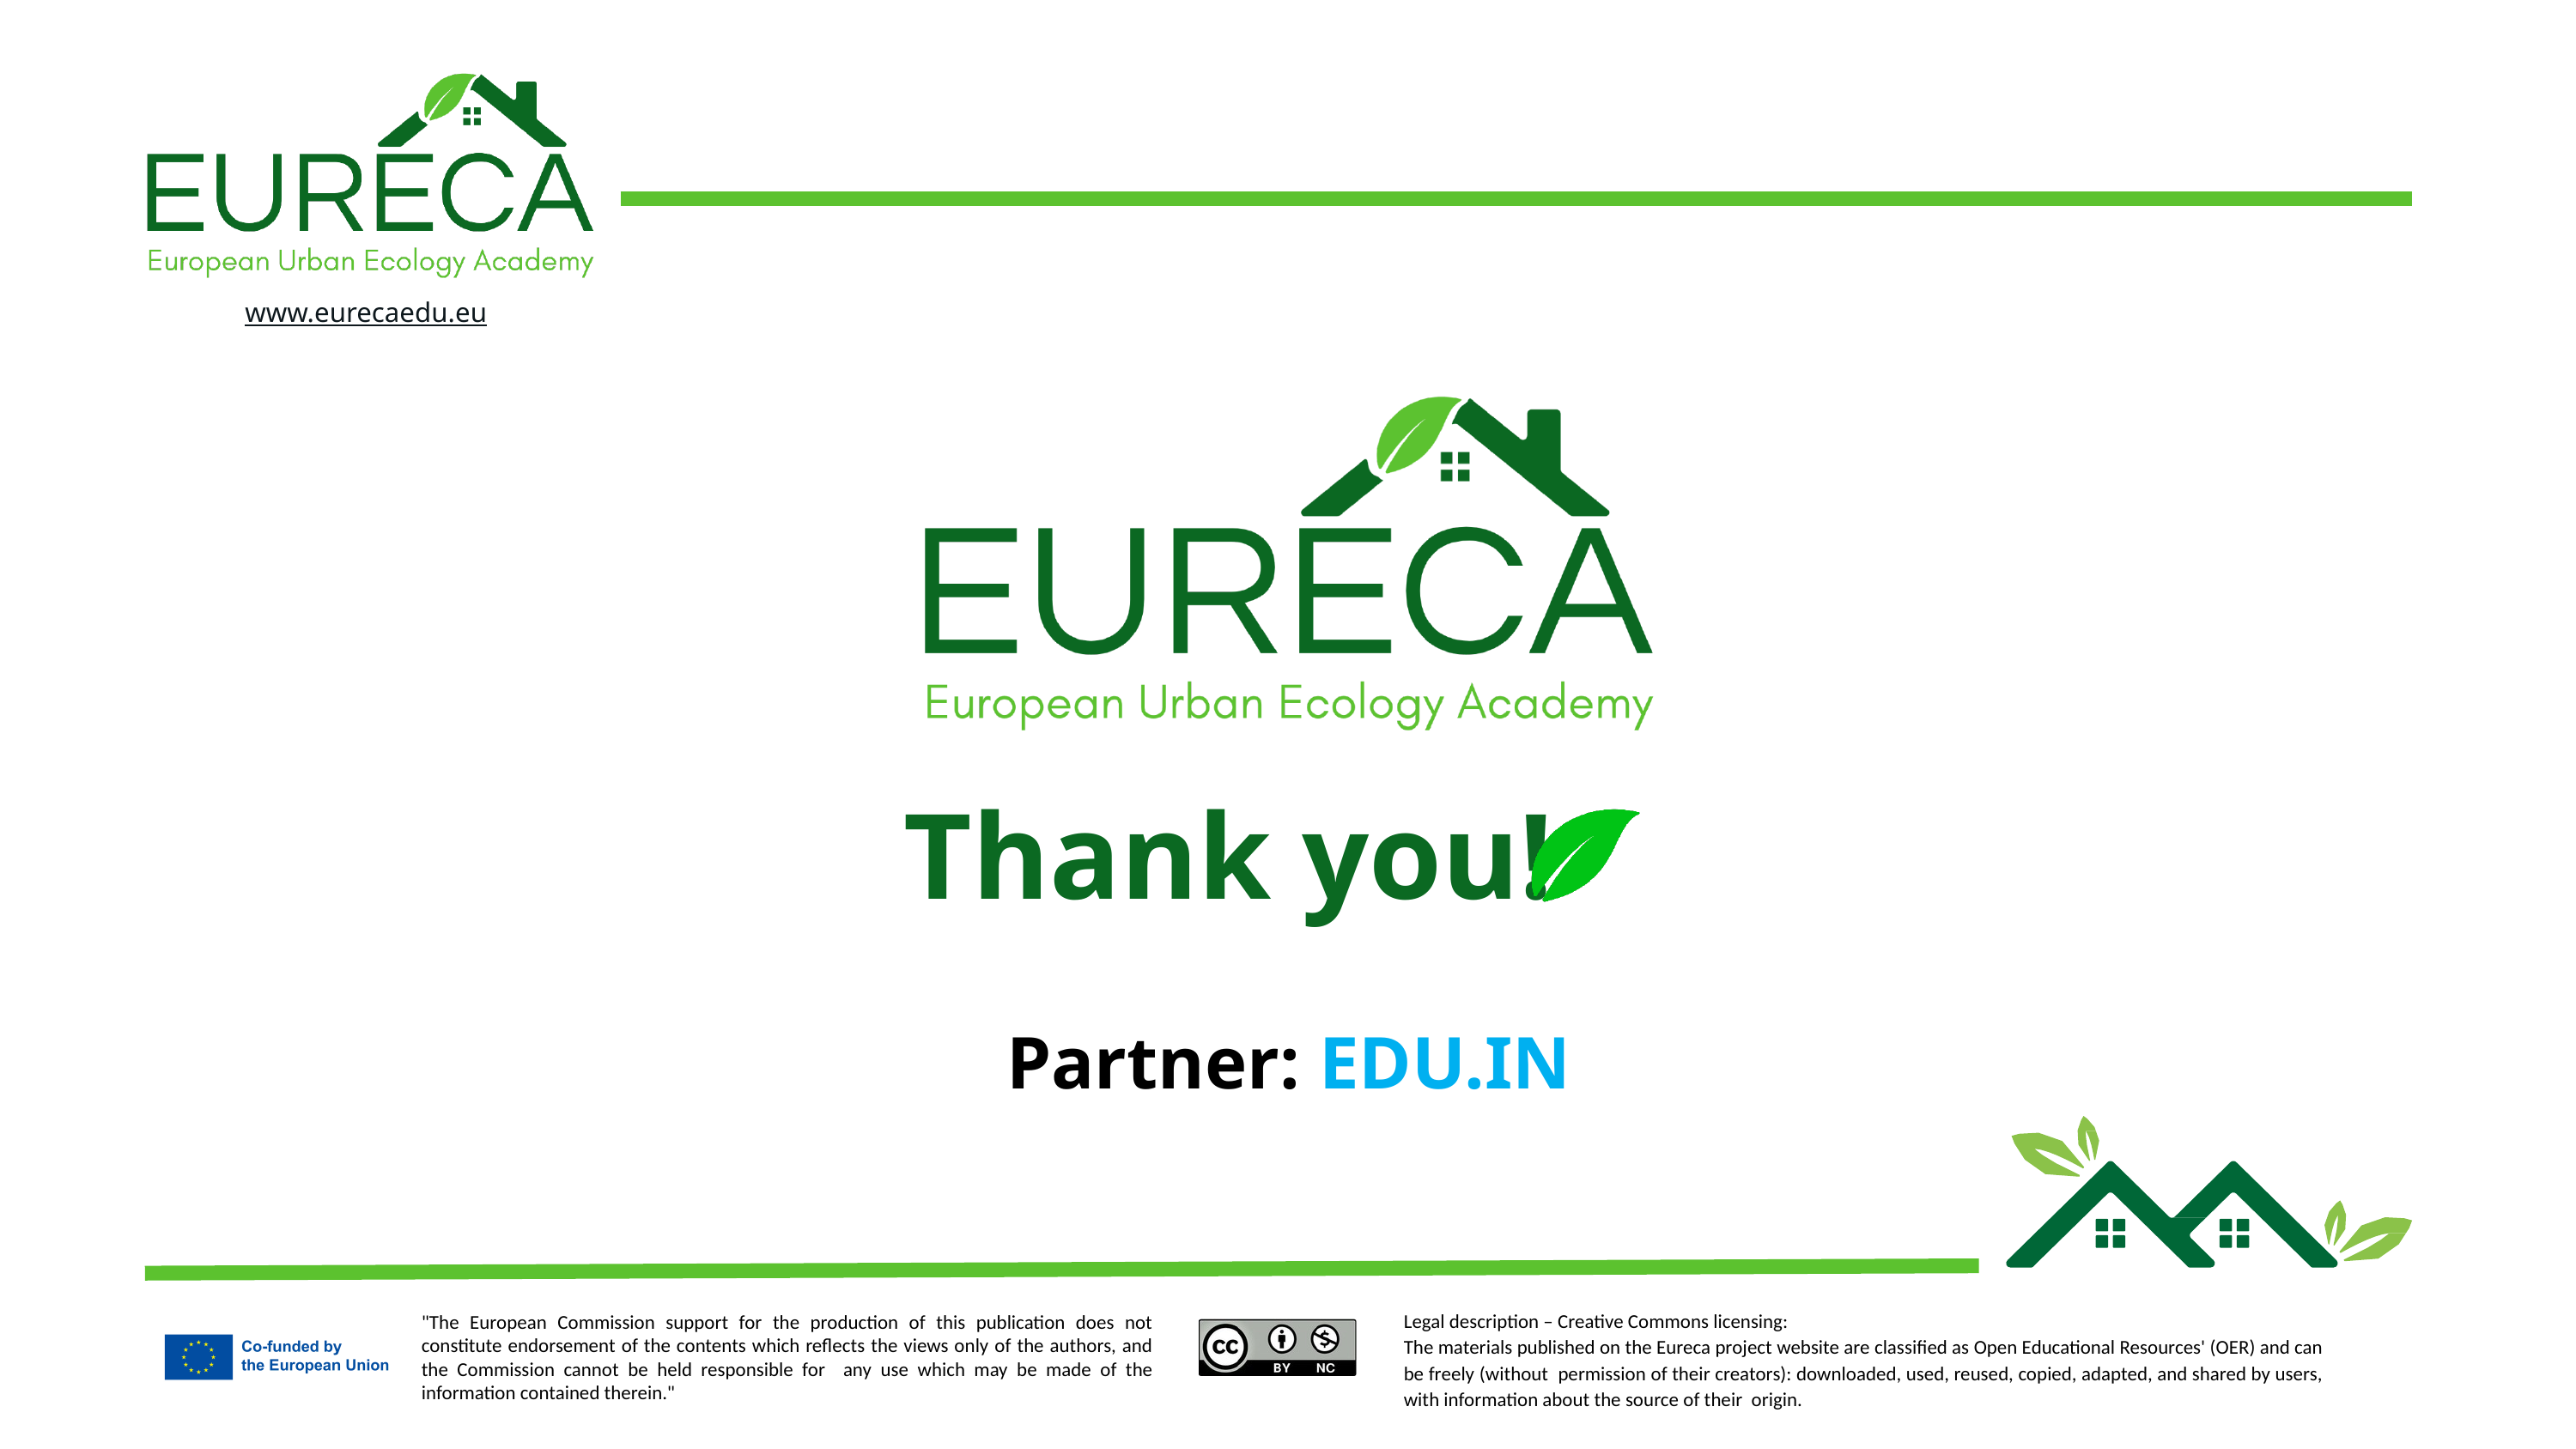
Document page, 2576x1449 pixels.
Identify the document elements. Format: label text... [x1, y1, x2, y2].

picture [161, 1331, 395, 1383]
picture [853, 337, 1723, 914]
picture [1199, 1319, 1357, 1376]
text_box Thank you! [826, 775, 1632, 930]
picture [145, 37, 636, 337]
text_box Partner: EDU.IN [642, 1010, 1934, 1110]
